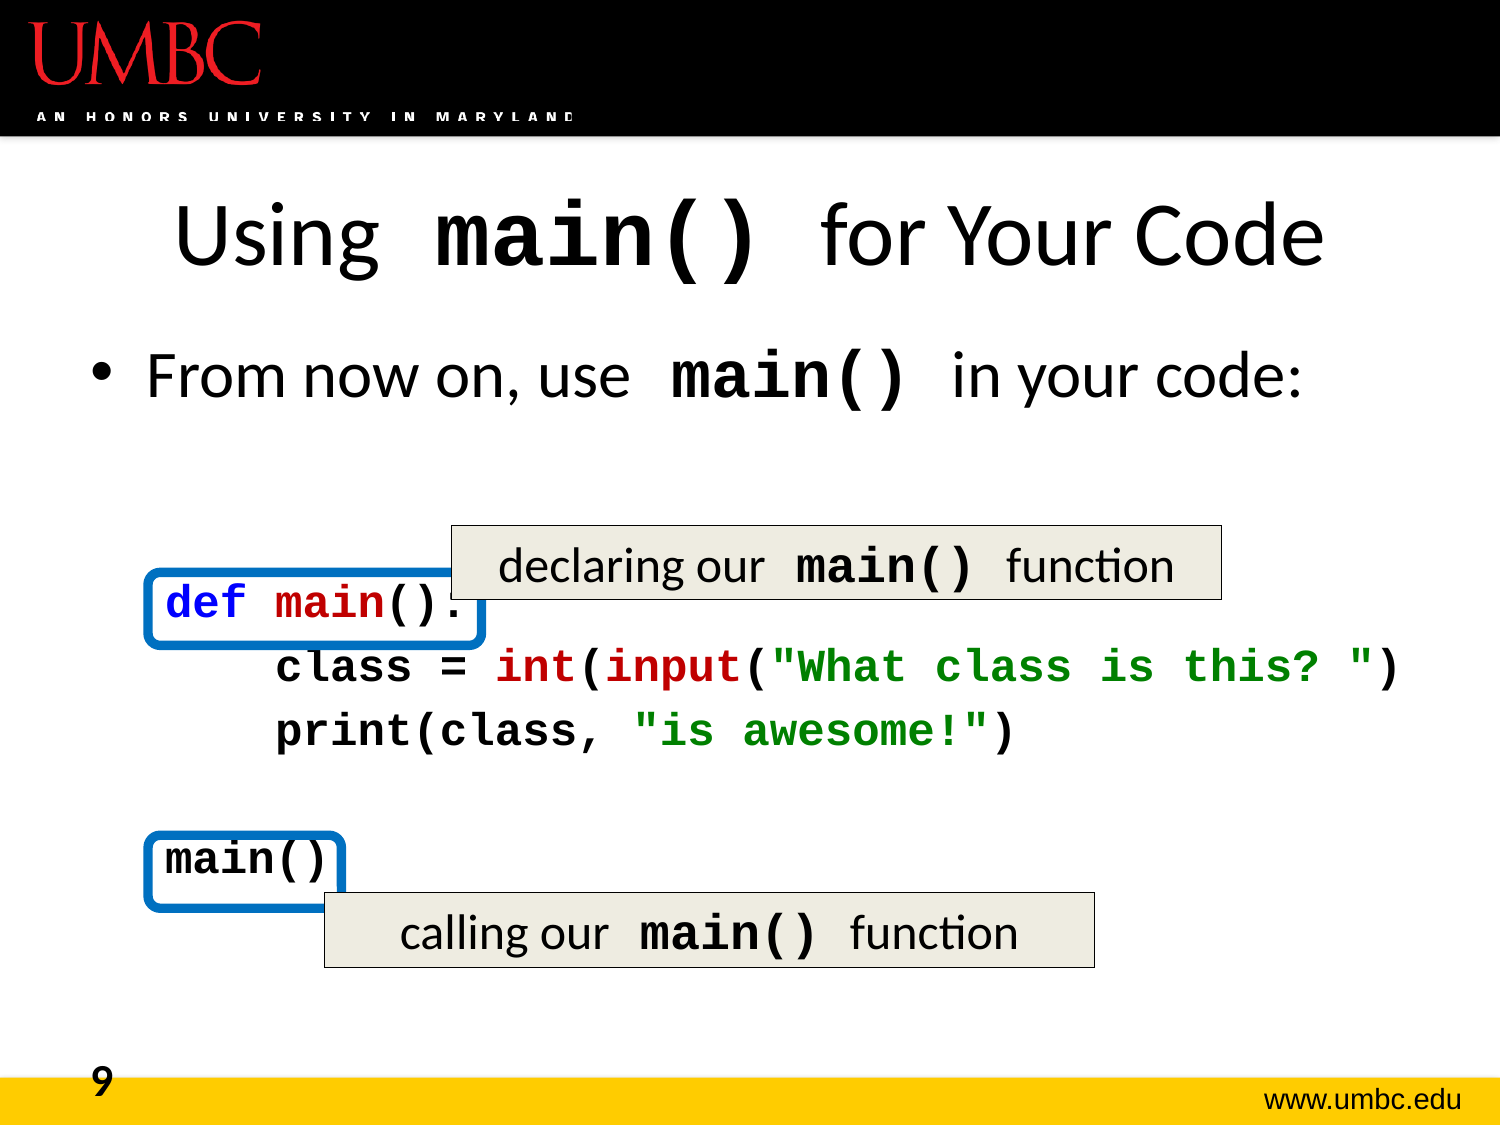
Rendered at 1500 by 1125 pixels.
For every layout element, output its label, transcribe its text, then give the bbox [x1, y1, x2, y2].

text_box calling our main() function [324, 892, 1095, 968]
text_box [145, 833, 344, 911]
title Using main() for Your Code [75, 135, 1425, 323]
list From now on, use main() in your code: def main(): class = int(input("What class is this? ") print(class, "is awesome!") main() [75, 323, 1425, 1005]
text_box [145, 570, 484, 648]
text_box declaring our main() function [451, 525, 1222, 600]
slide_number 9 [75, 1042, 425, 1103]
